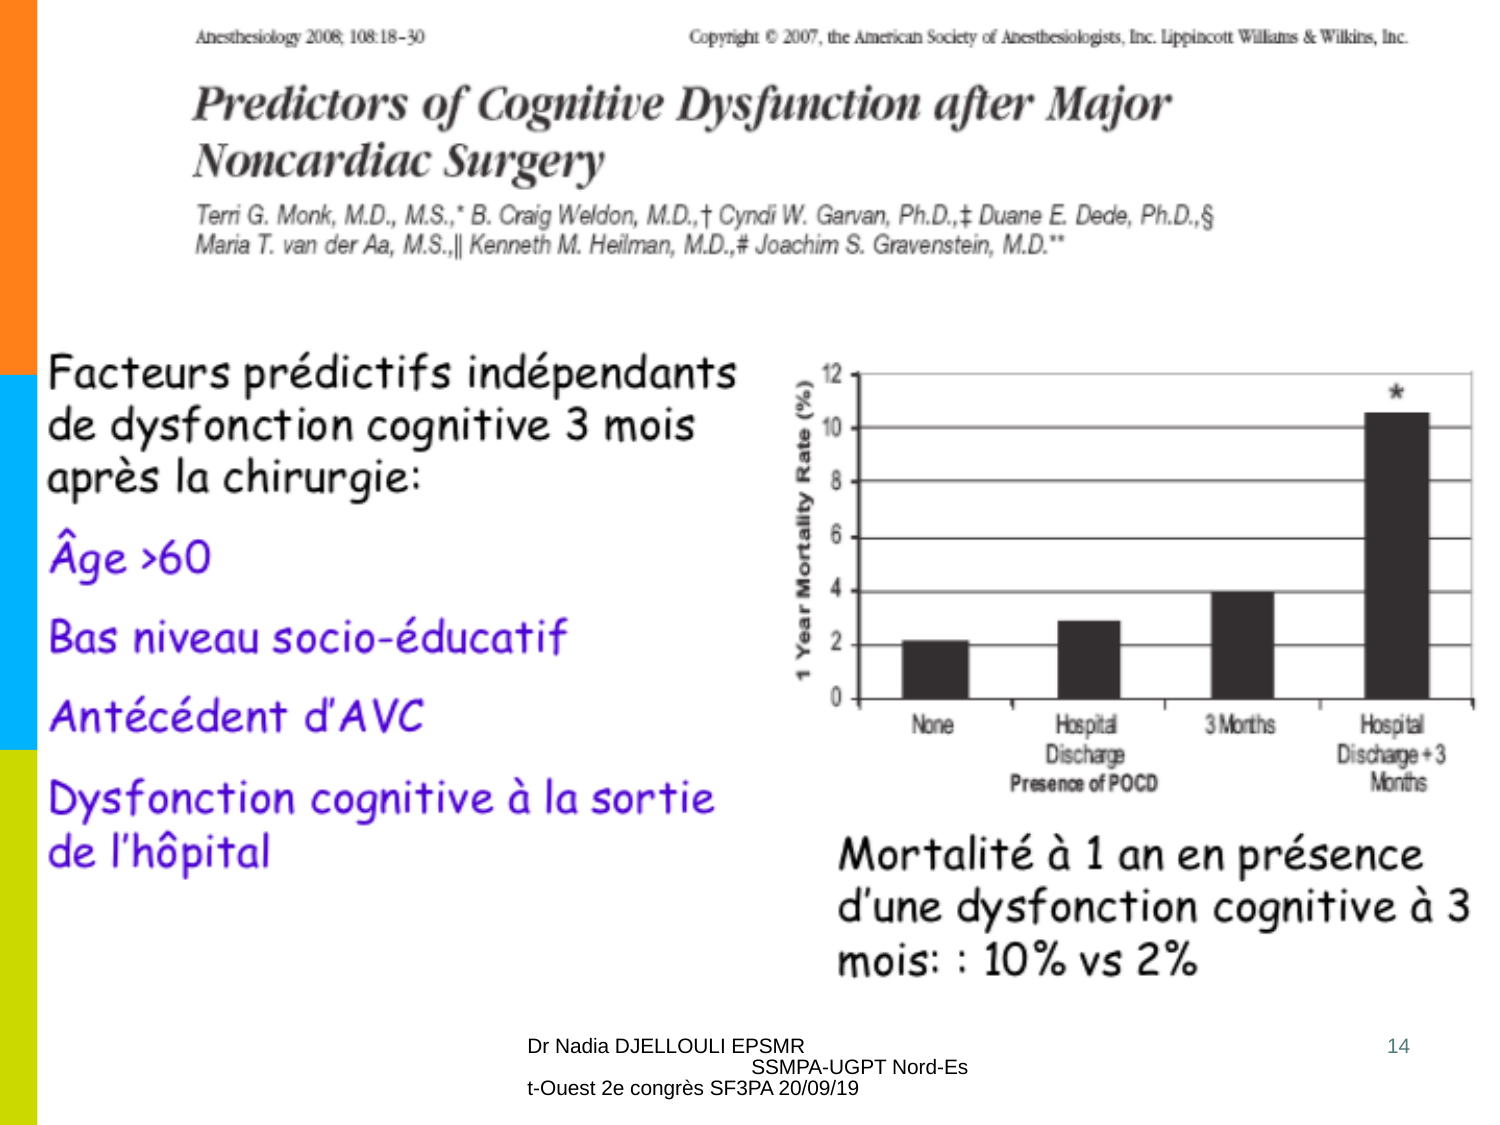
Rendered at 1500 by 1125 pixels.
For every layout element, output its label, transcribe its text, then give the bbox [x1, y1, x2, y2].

slide_number 14 [1074, 1025, 1425, 1100]
footer Dr Nadia DJELLOULI EPSMR SSMPA-UGPT Nord-Est-Ouest 2e congrès SF3PA 20/09/19 [512, 1025, 988, 1100]
picture [41, 18, 1500, 1005]
